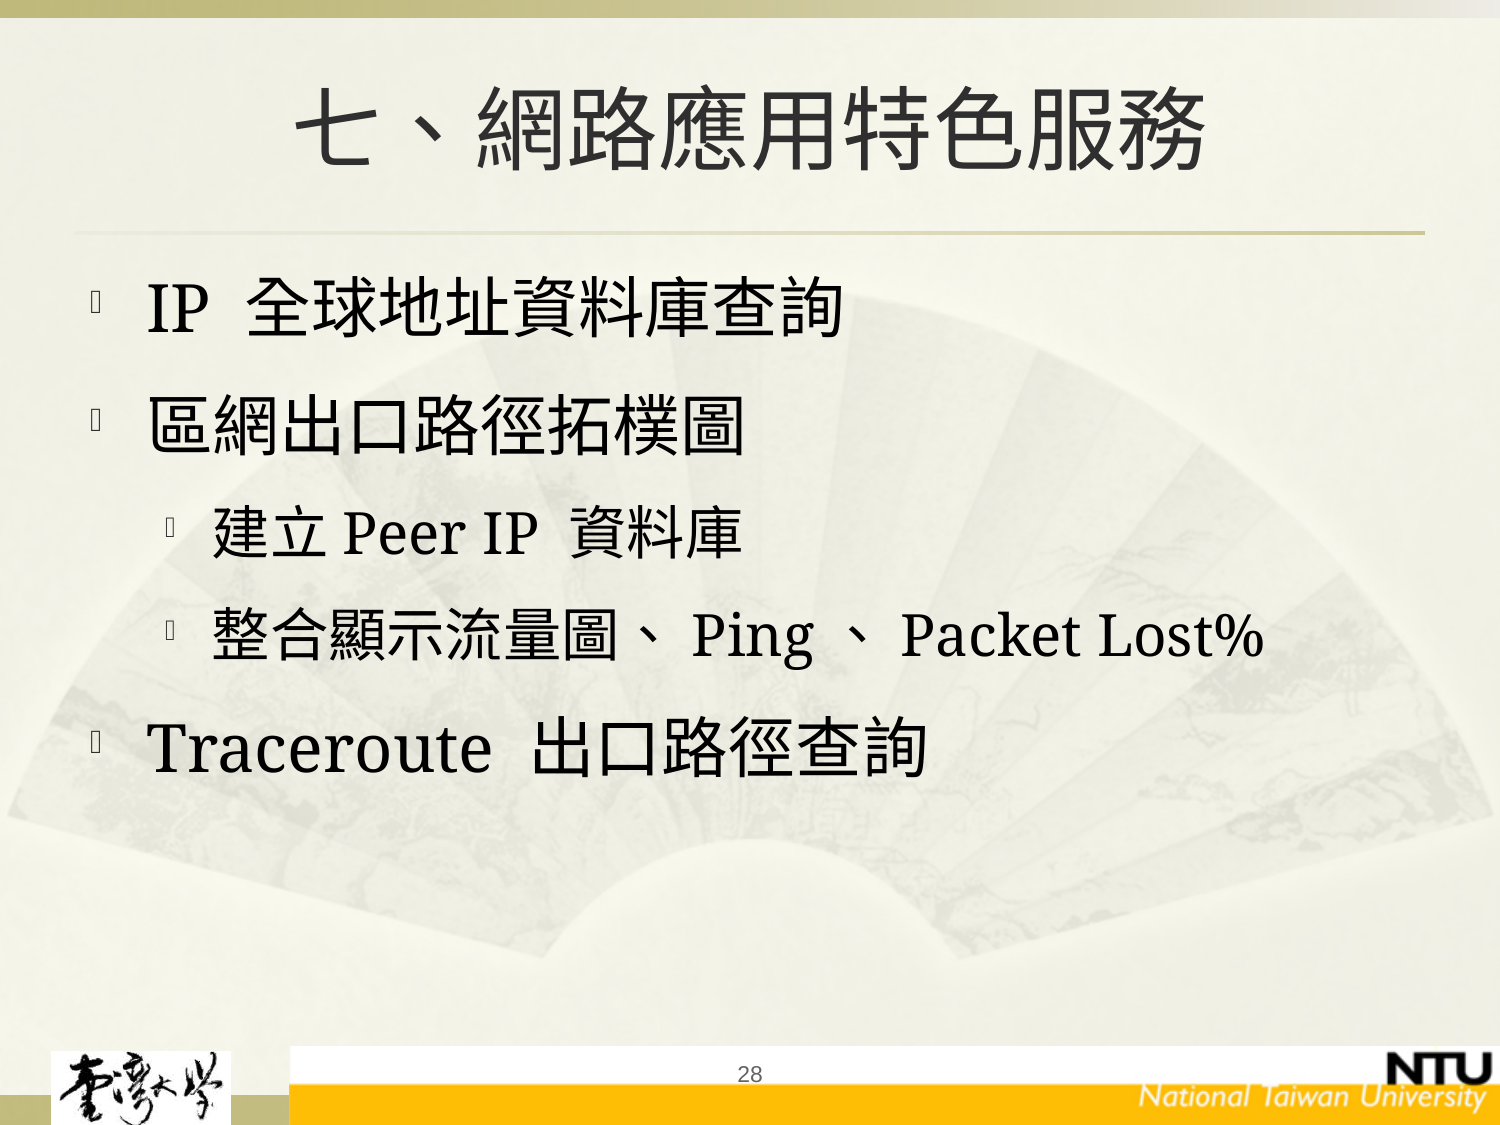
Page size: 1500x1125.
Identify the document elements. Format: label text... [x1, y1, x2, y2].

picture [51, 1051, 231, 1125]
slide_number 28 [675, 1050, 825, 1097]
title 七、網路應用特色服務 [75, 45, 1425, 209]
list IP 全球地址資料庫查詢 區網出口路徑拓樸圖 建立Peer IP 資料庫 整合顯示流量圖、Ping、Packet Lost% Traceroute 出口路徑查詢 [75, 234, 1425, 1032]
picture [289, 1046, 1500, 1125]
